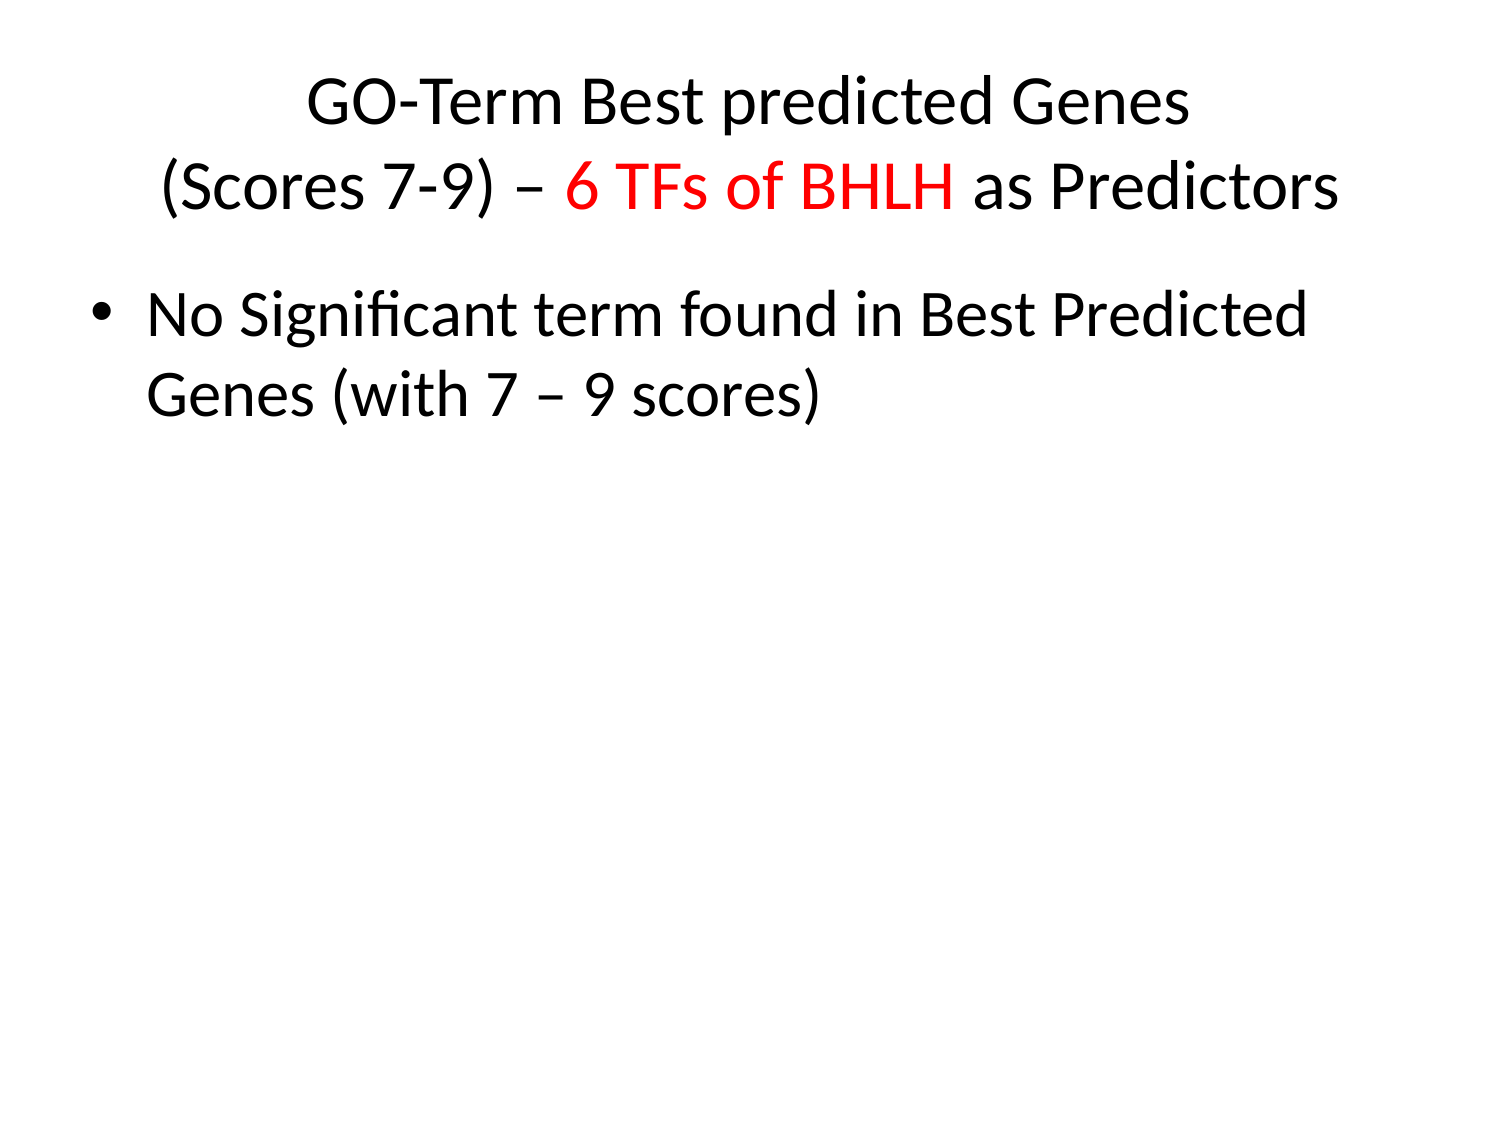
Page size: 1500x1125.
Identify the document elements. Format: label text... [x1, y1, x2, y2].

list No Significant term found in Best Predicted Genes (with 7 – 9 scores) [75, 262, 1425, 1005]
title GO-Term Best predicted Genes (Scores 7-9) – 6 TFs of BHLH as Predictors [75, 45, 1425, 233]
